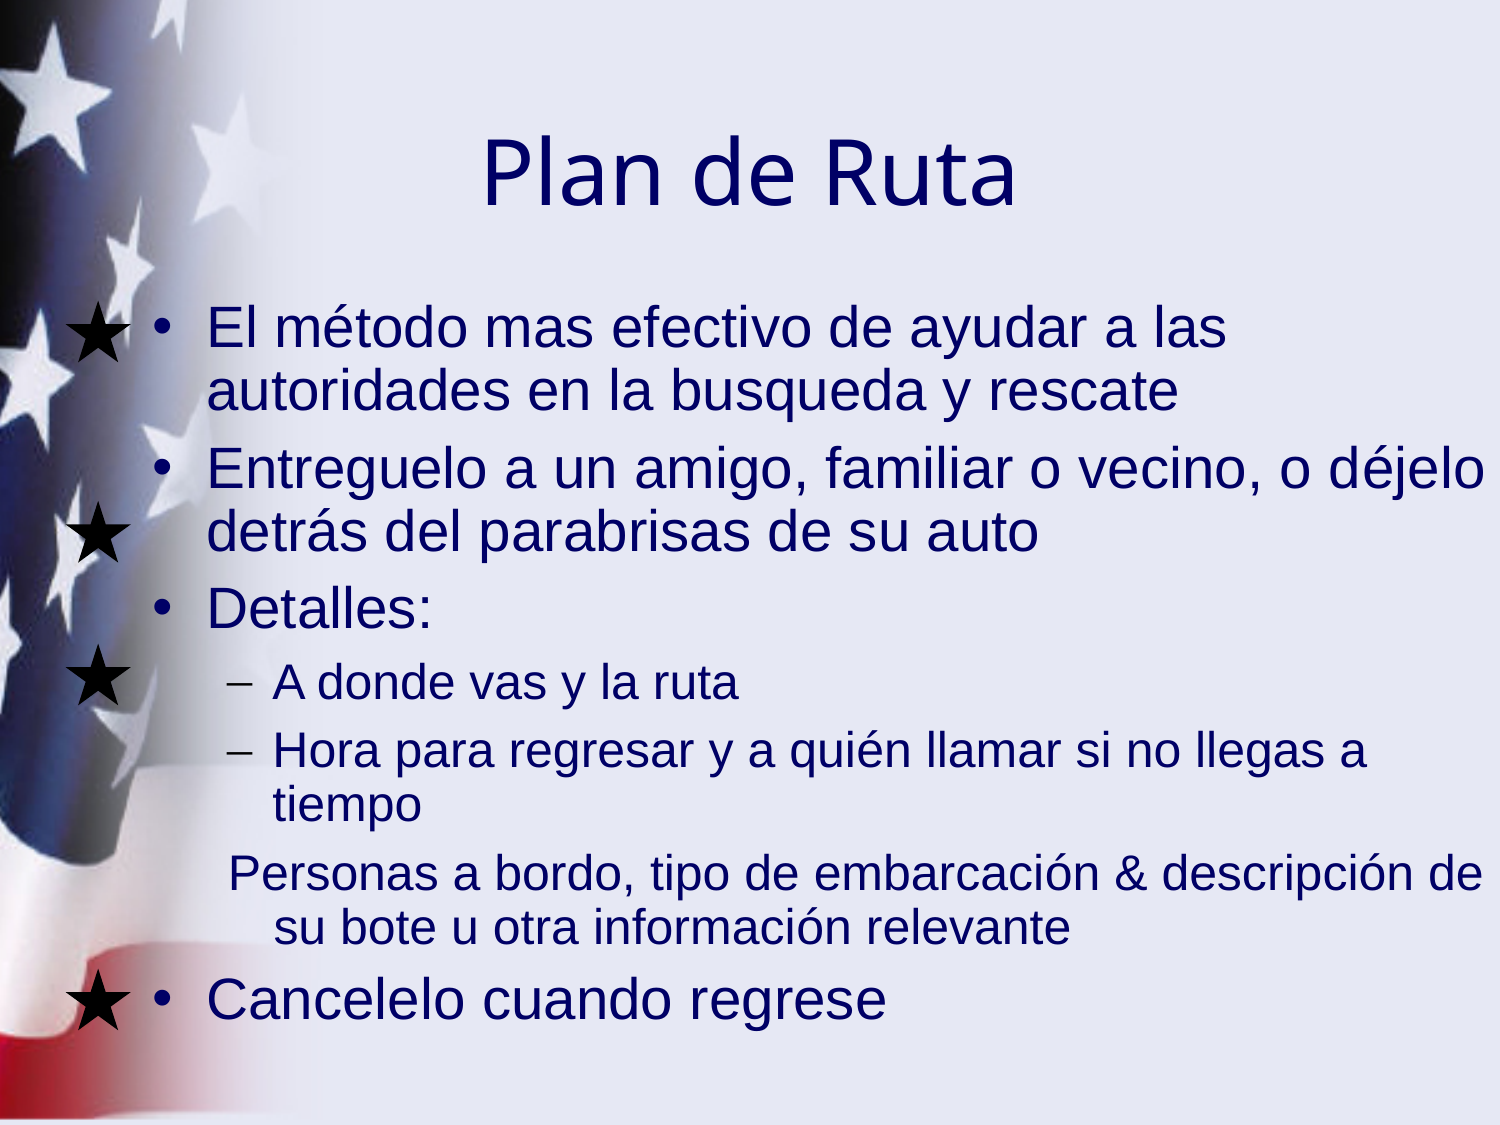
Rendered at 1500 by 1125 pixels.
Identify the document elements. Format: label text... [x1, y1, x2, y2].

text_box El método mas efectivo de ayudar a las autoridades en la busqueda y rescate Entreguelo a un amigo, familiar o vecino, o déjelo detrás del parabrisas de su auto Detalles: A donde vas y la ruta Hora para regresar y a quién llamar si no llegas a tiempo Personas a bordo, tipo de embarcación & descripción de su bote u otra información relevante Cancelelo cuando regrese [137, 290, 1500, 965]
text_box Plan de Ruta [112, 99, 1388, 238]
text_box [67, 302, 129, 1029]
picture [0, 0, 1500, 1125]
